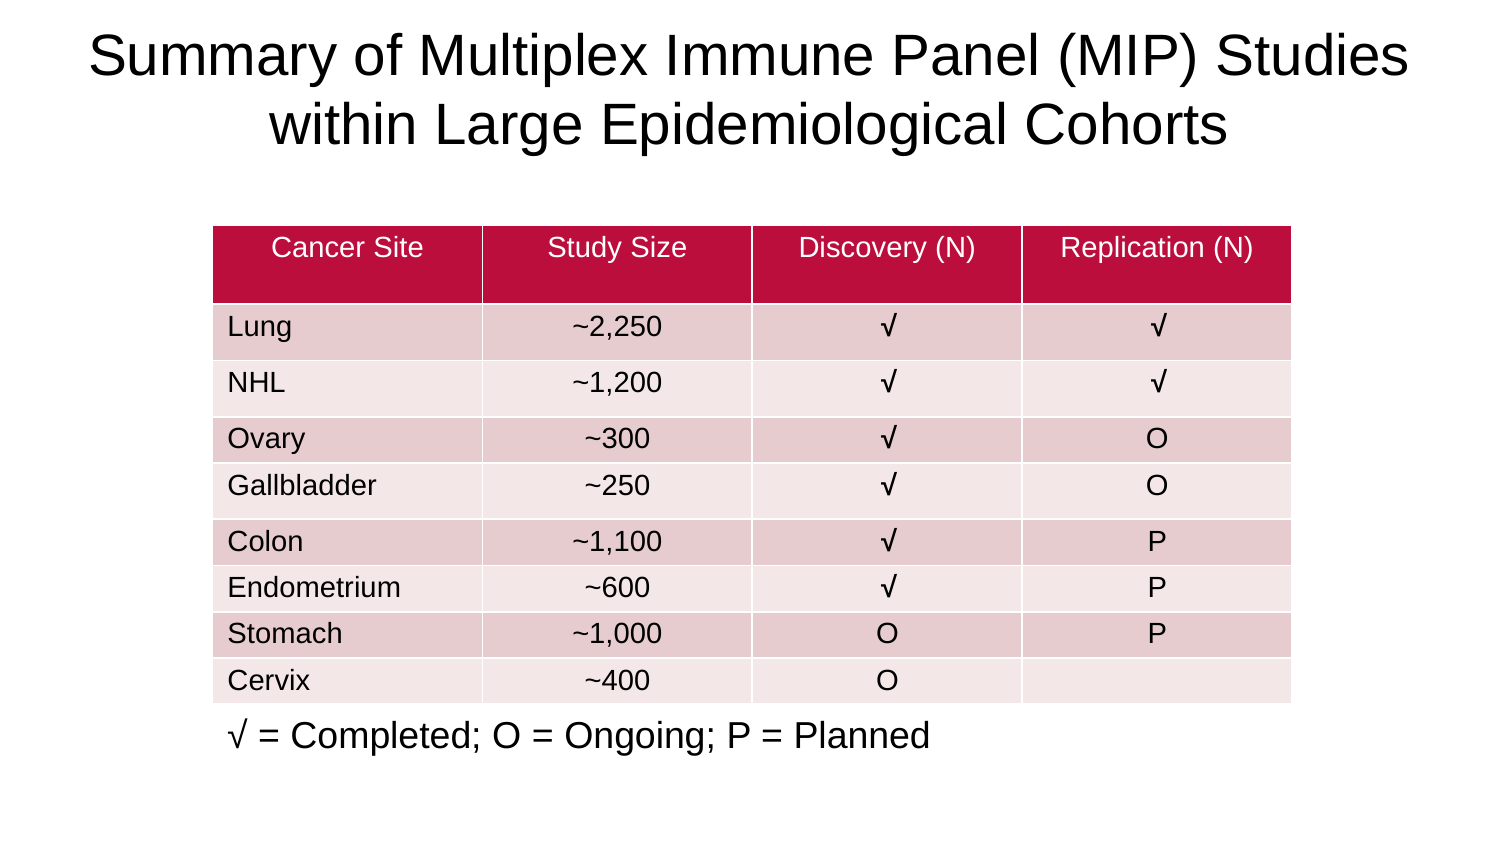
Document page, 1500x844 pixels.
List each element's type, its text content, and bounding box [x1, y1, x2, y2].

table_cell √ [1023, 305, 1291, 360]
table_cell ~1,100 [483, 520, 751, 565]
table_cell Lung [213, 305, 482, 360]
table_cell Ovary [213, 418, 482, 462]
table_cell ~400 [483, 659, 751, 703]
table_cell P [1023, 613, 1291, 657]
table_cell O [1023, 418, 1291, 462]
table_header Replication (N) [1023, 226, 1291, 303]
table_header Cancer Site [213, 226, 482, 303]
table_cell Stomach [213, 613, 482, 657]
text_box √ = Completed; O = Ongoing; P = Planned [212, 703, 1100, 809]
text_box Summary of Multiplex Immune Panel (MIP) Studies within Large Epidemiological Cohorts [62, 9, 1438, 164]
table_cell ~1,200 [483, 361, 751, 416]
table_cell Gallbladder [213, 464, 482, 518]
table_cell P [1023, 520, 1291, 565]
table_cell Colon [213, 520, 482, 565]
table_cell √ [1023, 361, 1291, 416]
table_cell √ [753, 520, 1021, 565]
table_cell Endometrium [213, 566, 482, 611]
table_cell √ [753, 305, 1021, 360]
table_header Study Size [483, 226, 751, 303]
table_cell ~1,000 [483, 613, 751, 657]
table_cell O [753, 659, 1021, 703]
table_header Discovery (N) [753, 226, 1021, 303]
table_cell [1023, 659, 1291, 703]
table_cell O [753, 613, 1021, 657]
table_cell ~2,250 [483, 305, 751, 360]
table_cell √ [753, 418, 1021, 462]
table_cell ~600 [483, 566, 751, 611]
table_cell ~250 [483, 464, 751, 518]
table_cell √ [753, 361, 1021, 416]
table_cell √ [753, 566, 1021, 611]
table_cell Cervix [213, 659, 482, 703]
table_cell ~300 [483, 418, 751, 462]
table_cell P [1023, 566, 1291, 611]
table_cell NHL [213, 361, 482, 416]
table_cell O [1023, 464, 1291, 518]
table_cell √ [753, 464, 1021, 518]
